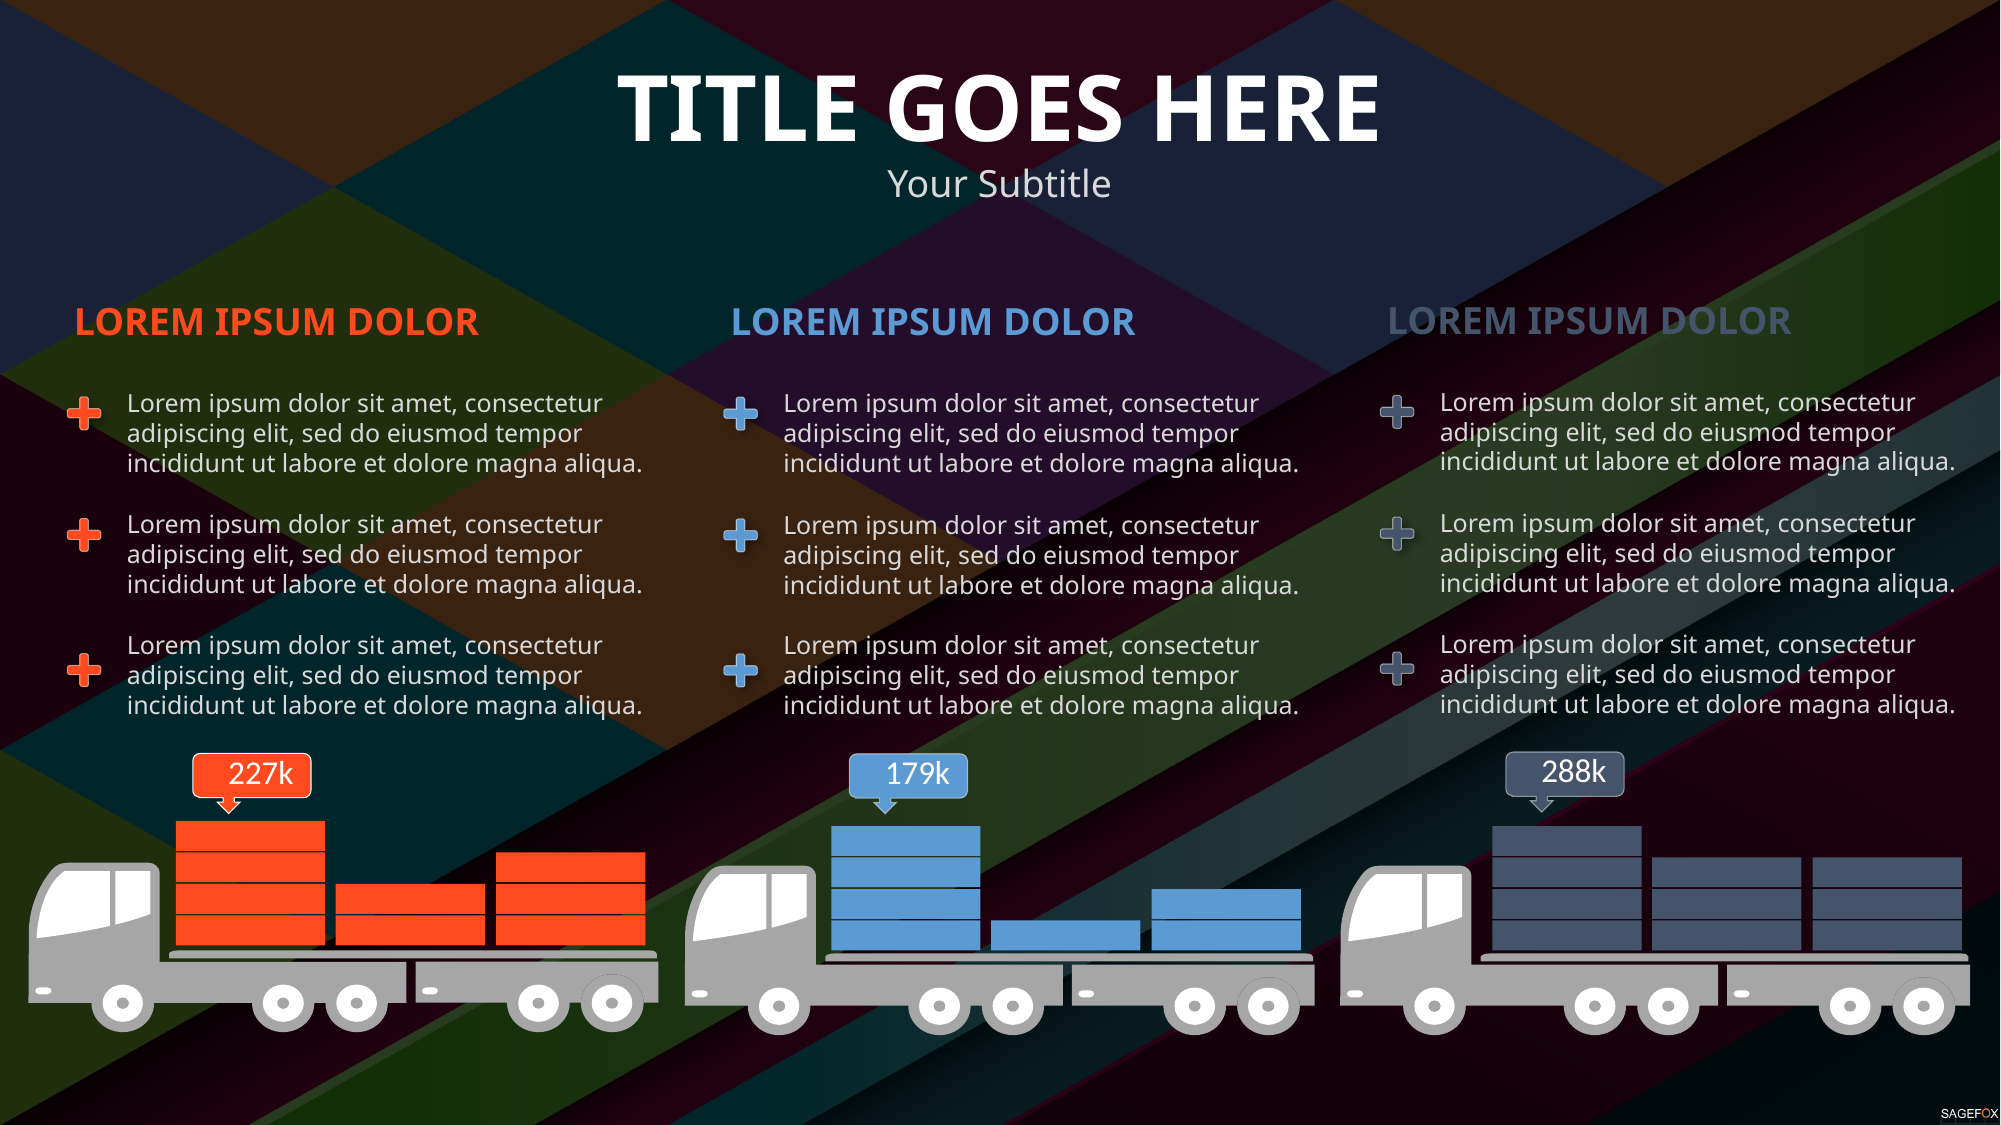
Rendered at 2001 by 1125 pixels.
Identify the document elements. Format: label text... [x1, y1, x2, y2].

text_box LOREM IPSUM DOLOR [1372, 289, 1832, 349]
text_box [67, 518, 101, 552]
text_box [1380, 652, 1414, 686]
text_box [723, 397, 758, 431]
text_box [175, 852, 326, 862]
text_box Lorem ipsum dolor sit amet, consectetur adipiscing elit, sed do eiusmod tempor incididunt ut labore et dolore magna aliqua. [1429, 623, 1983, 724]
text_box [849, 744, 982, 814]
text_box Lorem ipsum dolor sit amet, consectetur adipiscing elit, sed do eiusmod tempor incididunt ut labore et dolore magna aliqua. [116, 382, 670, 483]
text_box Lorem ipsum dolor sit amet, consectetur adipiscing elit, sed do eiusmod tempor incididunt ut labore et dolore magna aliqua. [116, 624, 670, 725]
text_box [67, 396, 101, 430]
text_box LOREM IPSUM DOLOR [59, 290, 519, 351]
text_box [496, 852, 646, 862]
text_box [723, 518, 758, 552]
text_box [684, 865, 1315, 1036]
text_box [28, 862, 659, 1033]
text_box [1492, 826, 1642, 856]
text_box Lorem ipsum dolor sit amet, consectetur adipiscing elit, sed do eiusmod tempor incididunt ut labore et dolore magna aliqua. [1429, 381, 1983, 481]
text_box [1380, 395, 1414, 429]
text_box Lorem ipsum dolor sit amet, consectetur adipiscing elit, sed do eiusmod tempor incididunt ut labore et dolore magna aliqua. [116, 504, 670, 604]
text_box [1652, 857, 1802, 865]
text_box [1812, 857, 1962, 865]
text_box TITLE GOES HERE Your Subtitle [548, 42, 1452, 212]
text_box LOREM IPSUM DOLOR [715, 290, 1175, 351]
text_box Lorem ipsum dolor sit amet, consectetur adipiscing elit, sed do eiusmod tempor incididunt ut labore et dolore magna aliqua. [773, 624, 1327, 725]
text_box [1505, 742, 1639, 813]
text_box Lorem ipsum dolor sit amet, consectetur adipiscing elit, sed do eiusmod tempor incididunt ut labore et dolore magna aliqua. [773, 382, 1327, 483]
text_box [67, 653, 101, 687]
text_box [1492, 857, 1642, 865]
text_box [831, 857, 981, 865]
text_box [1380, 517, 1414, 551]
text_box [192, 743, 326, 814]
text_box Lorem ipsum dolor sit amet, consectetur adipiscing elit, sed do eiusmod tempor incididunt ut labore et dolore magna aliqua. [1429, 502, 1983, 603]
text_box [831, 826, 981, 856]
text_box [723, 653, 758, 687]
text_box Lorem ipsum dolor sit amet, consectetur adipiscing elit, sed do eiusmod tempor incididunt ut labore et dolore magna aliqua. [773, 504, 1327, 605]
text_box [175, 820, 326, 851]
picture [0, 0, 2001, 1125]
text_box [1340, 865, 1971, 1036]
